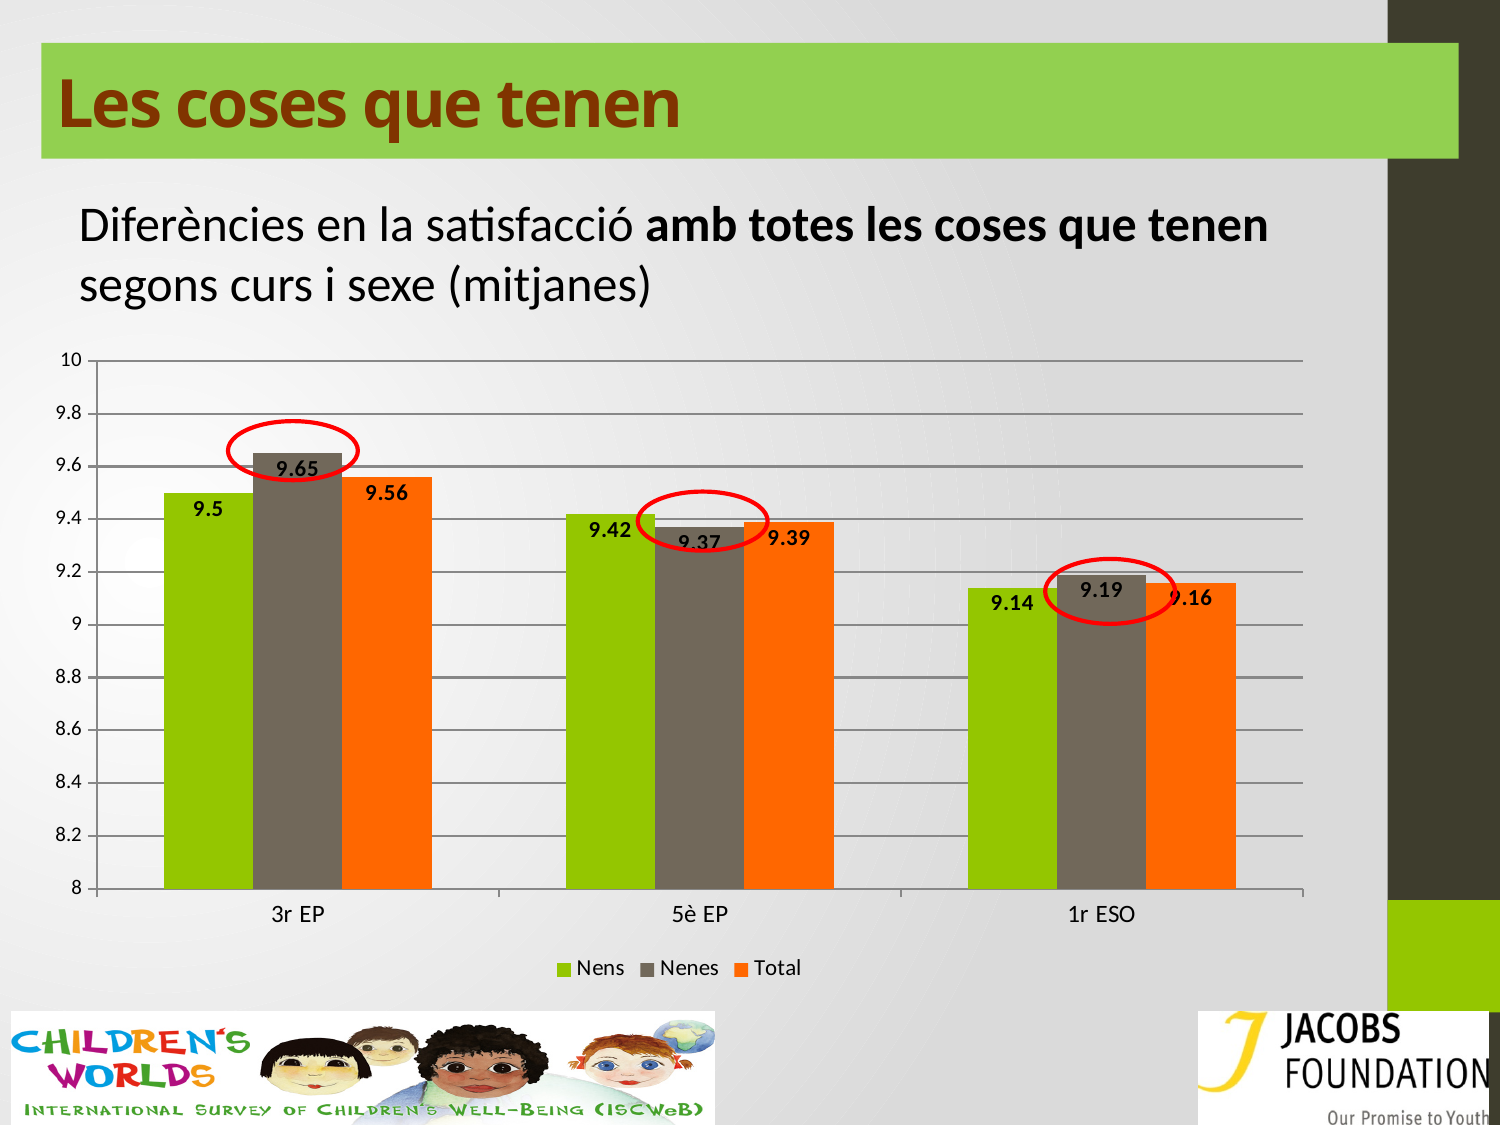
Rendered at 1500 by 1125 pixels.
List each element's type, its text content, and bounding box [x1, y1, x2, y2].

picture [11, 1010, 715, 1125]
text_box Diferències en la satisfacció amb totes les coses que tenen segons curs i sexe (mitjanes) [64, 184, 1382, 320]
chart [28, 337, 1330, 989]
text_box Les coses que tenen [41, 42, 1459, 159]
picture [1198, 1010, 1489, 1125]
